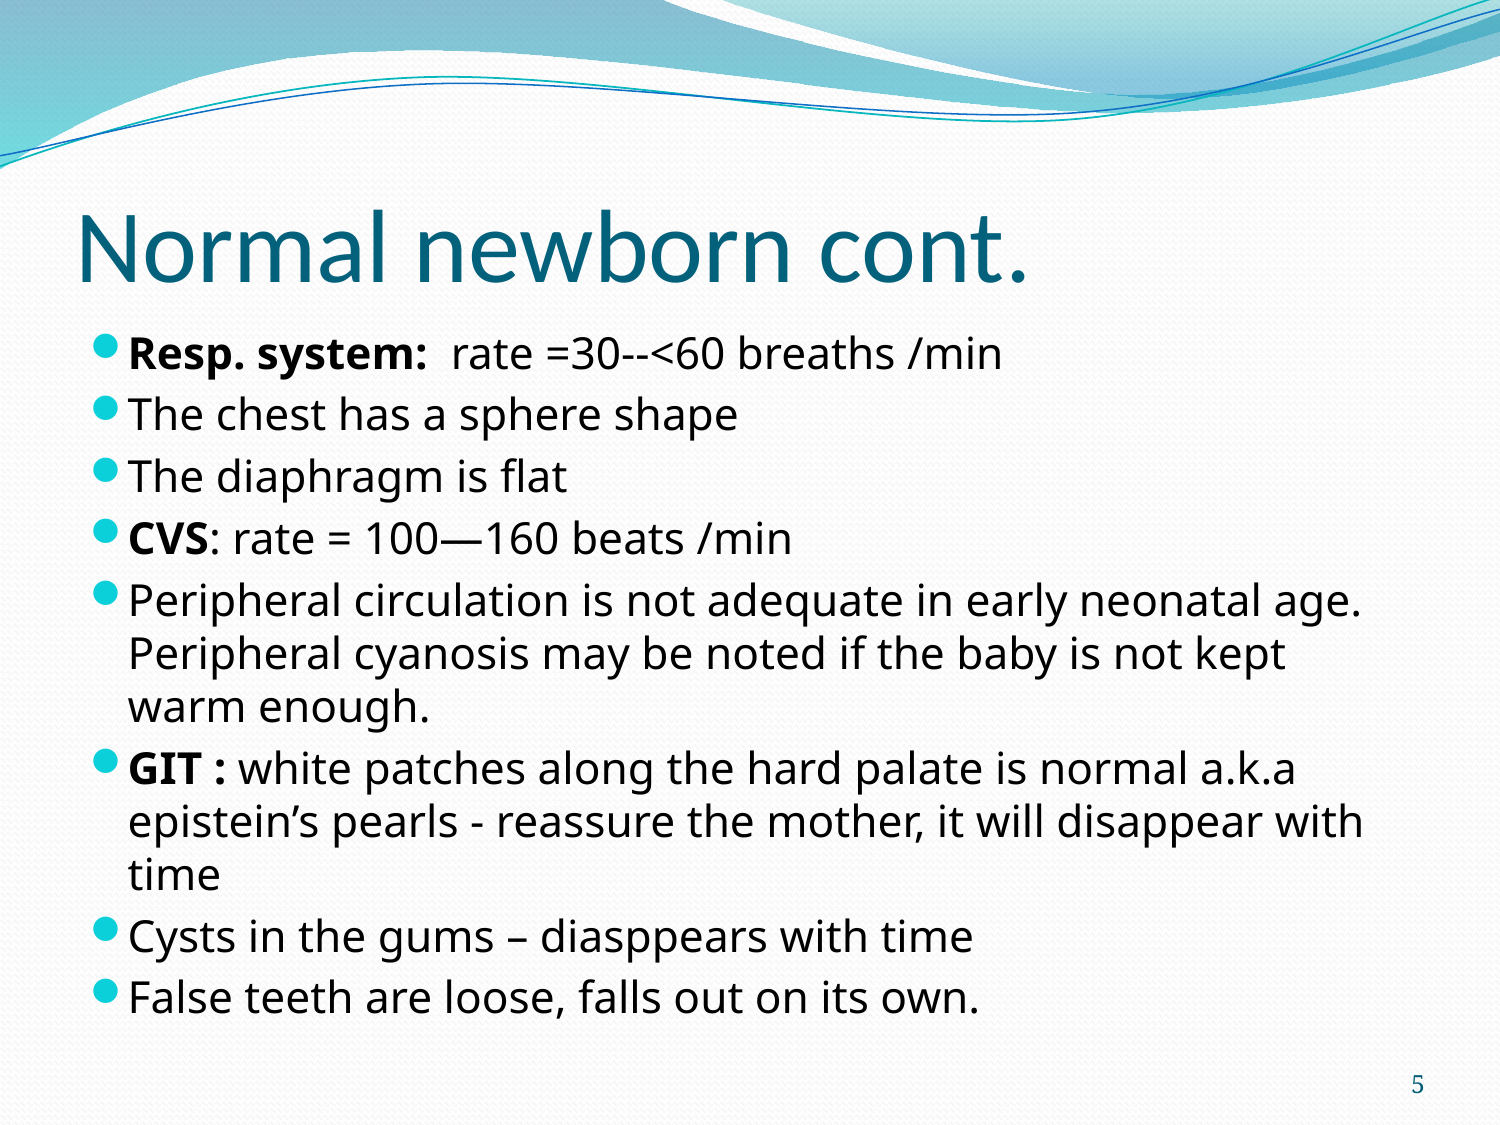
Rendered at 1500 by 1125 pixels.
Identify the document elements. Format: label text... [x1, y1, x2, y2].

title Normal newborn cont. [75, 115, 1425, 303]
slide_number 5 [1299, 1042, 1425, 1103]
list Resp. system: rate =30--<60 breaths /min The chest has a sphere shape The diaphragm is flat CVS: rate = 100—160 beats /min Peripheral circulation is not adequate in early neonatal age. Peripheral cyanosis may be noted if the baby is not kept warm enough. GIT : white patches along the hard palate is normal a.k.a epistein’s pearls - reassure the mother, it will disappear with time Cysts in the gums – diasppears with time False teeth are loose, falls out on its own. [75, 317, 1425, 1038]
